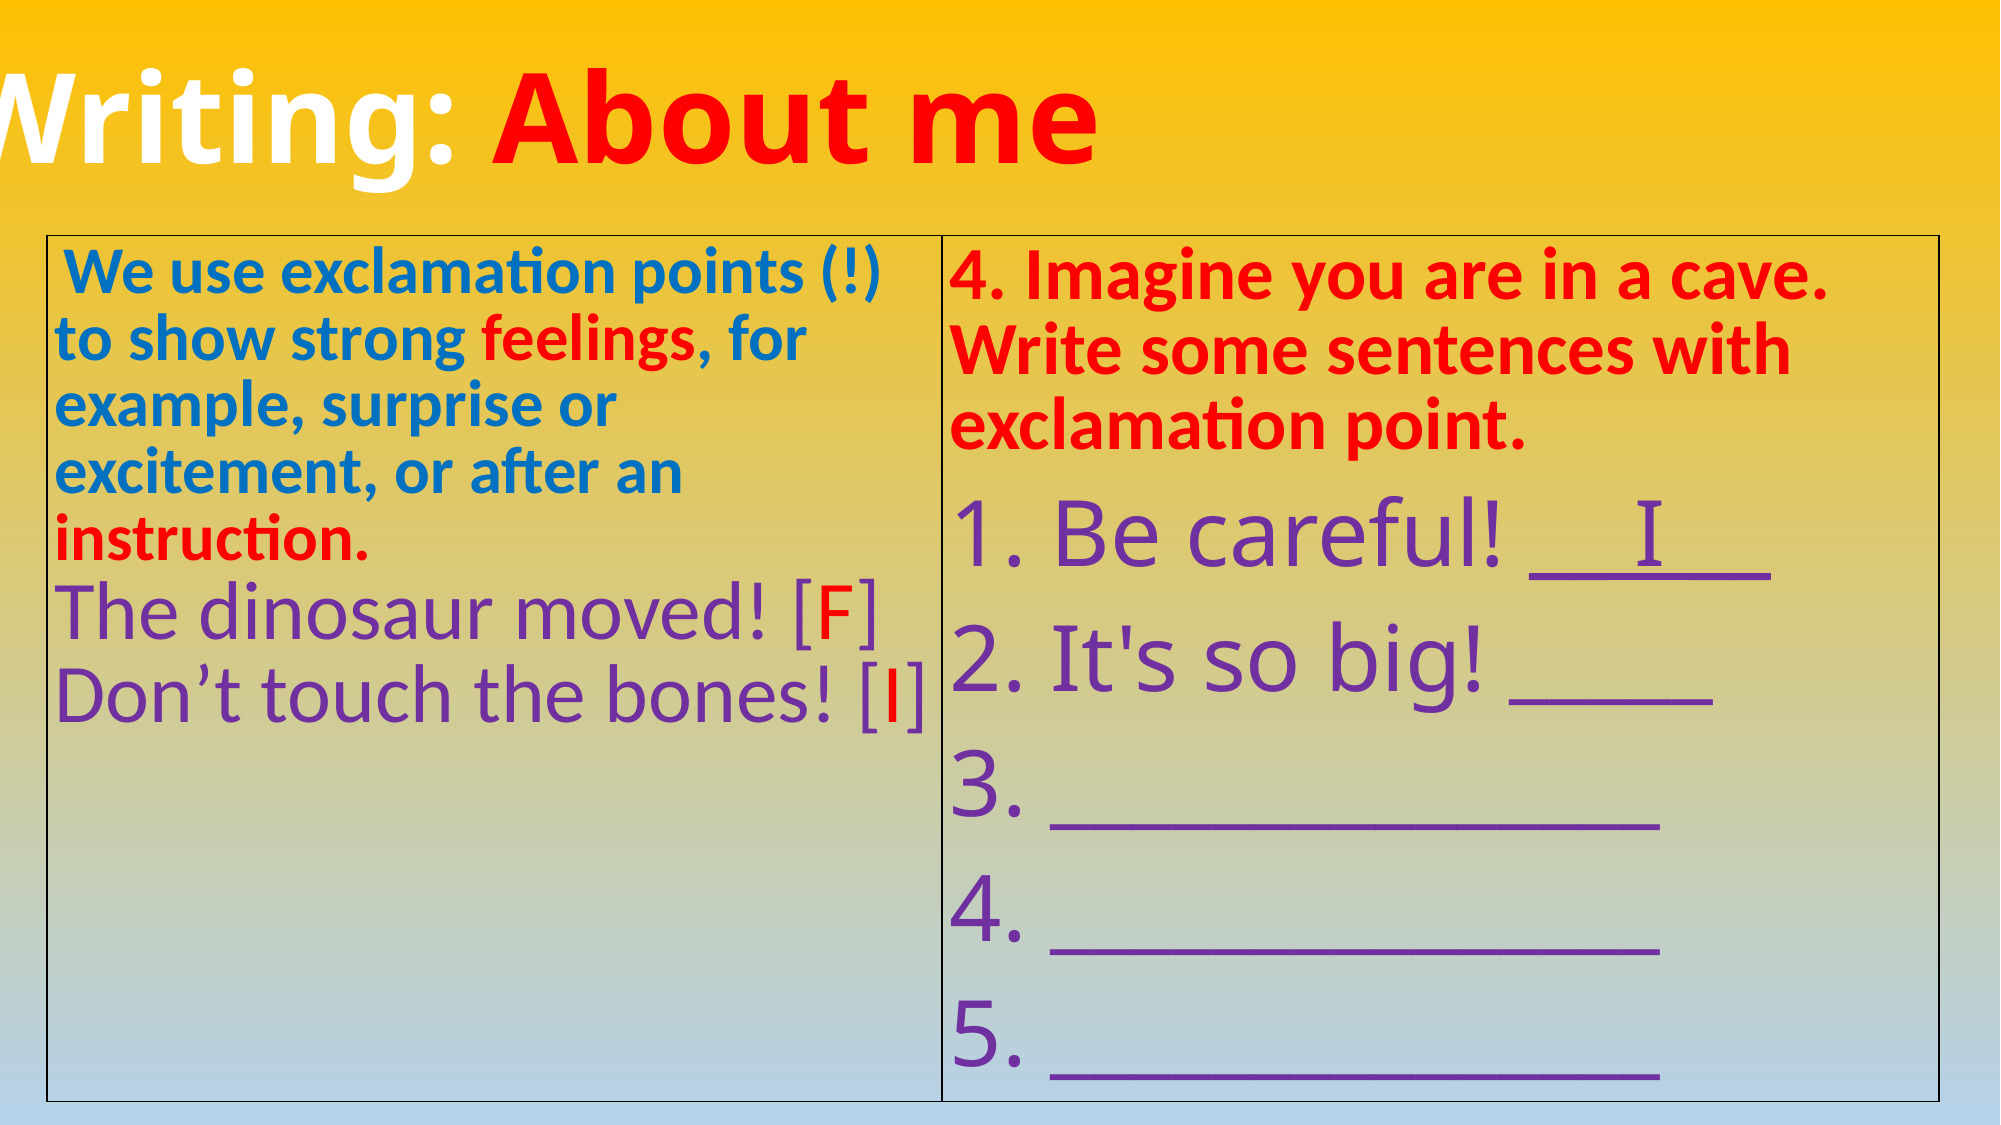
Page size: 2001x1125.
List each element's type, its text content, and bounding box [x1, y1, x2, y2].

text_box Writing: About me [0, 38, 1102, 189]
table_header 4. Imagine you are in a cave. Write some sentences with exclamation point. 1. Be careful! __ I __ 2. It's so big! _____ 3. _______________ 4. _______________ 5. _______________ [943, 236, 1938, 1101]
table_header We use exclamation points (!) to show strong feelings, for example, surprise or excitement, or after an instruction. The dinosaur moved! [F] Don’t touch the bones! [I] [48, 236, 941, 1101]
